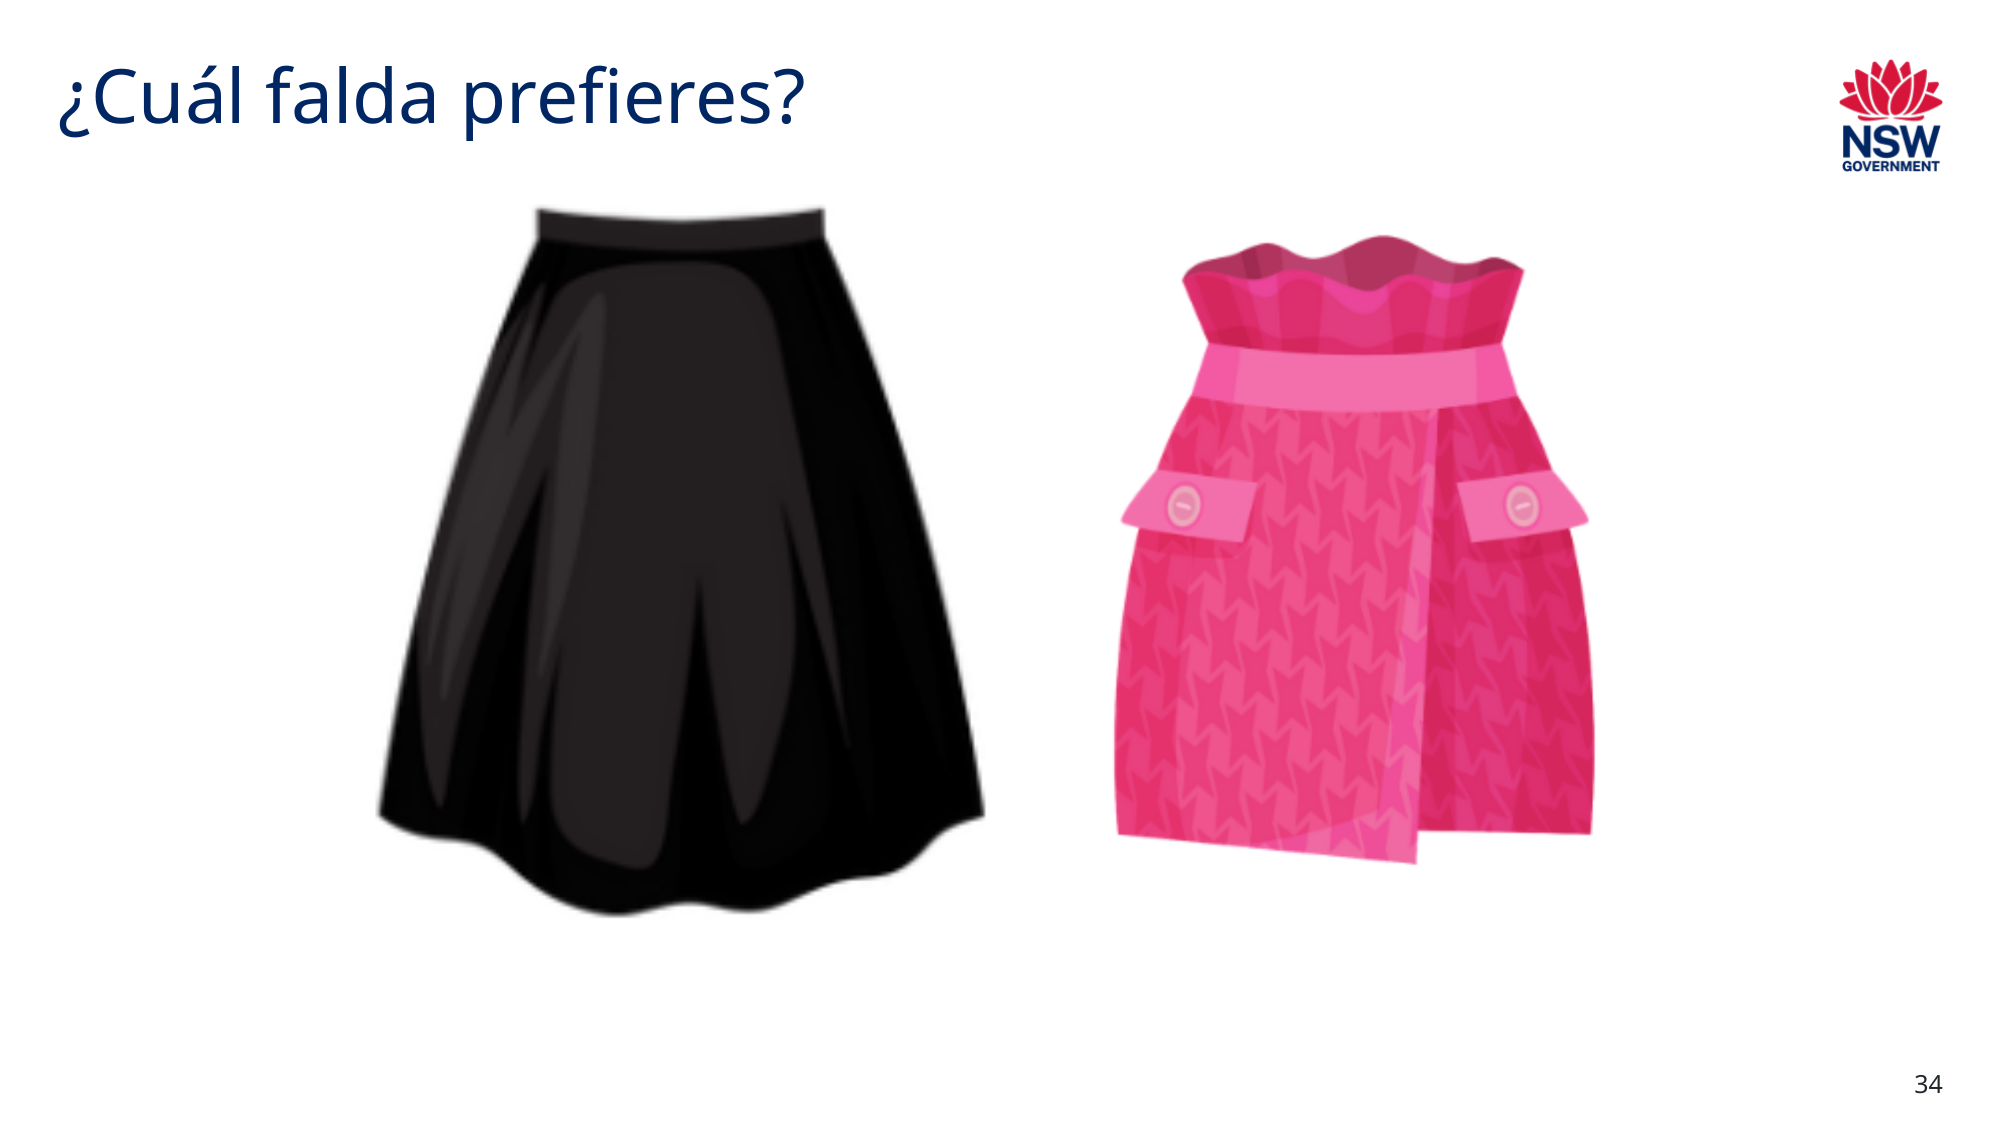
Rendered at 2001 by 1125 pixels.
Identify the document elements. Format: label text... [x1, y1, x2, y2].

picture [1063, 166, 1637, 921]
slide_number 34 [1824, 1068, 1943, 1099]
picture [363, 166, 1023, 959]
title ¿Cuál falda prefieres? [59, 59, 1713, 149]
picture [1839, 59, 1943, 172]
